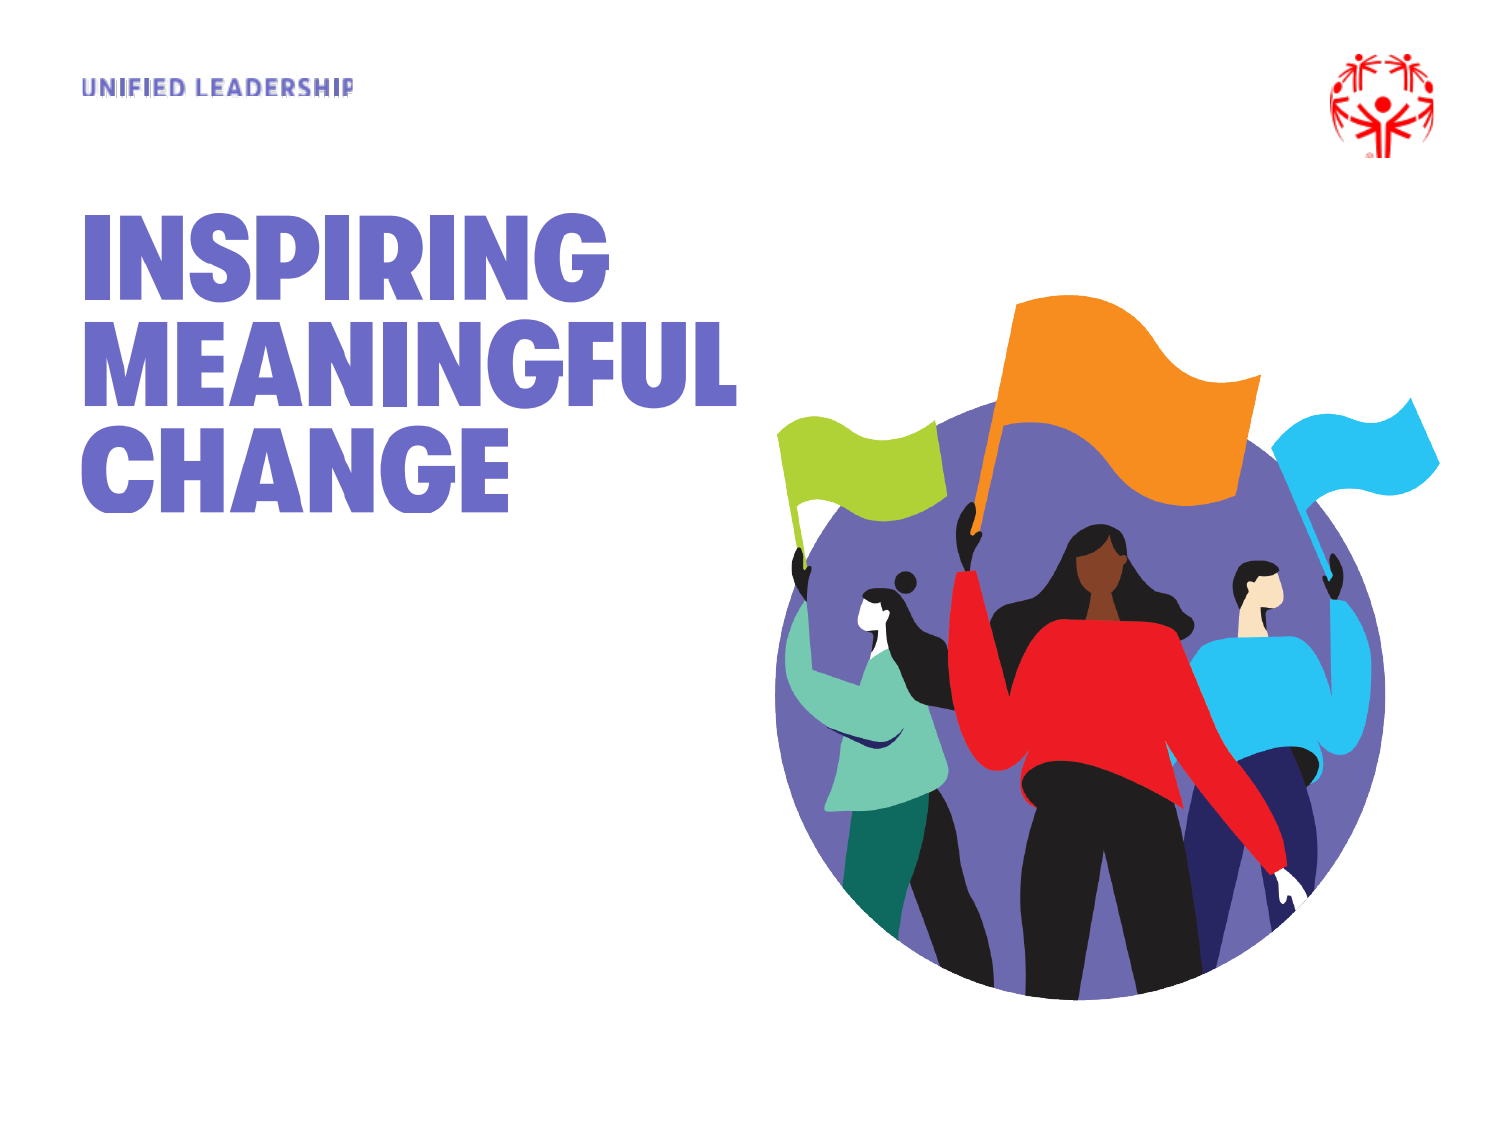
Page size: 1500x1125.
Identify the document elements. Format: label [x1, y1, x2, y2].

picture [647, 192, 1500, 1108]
